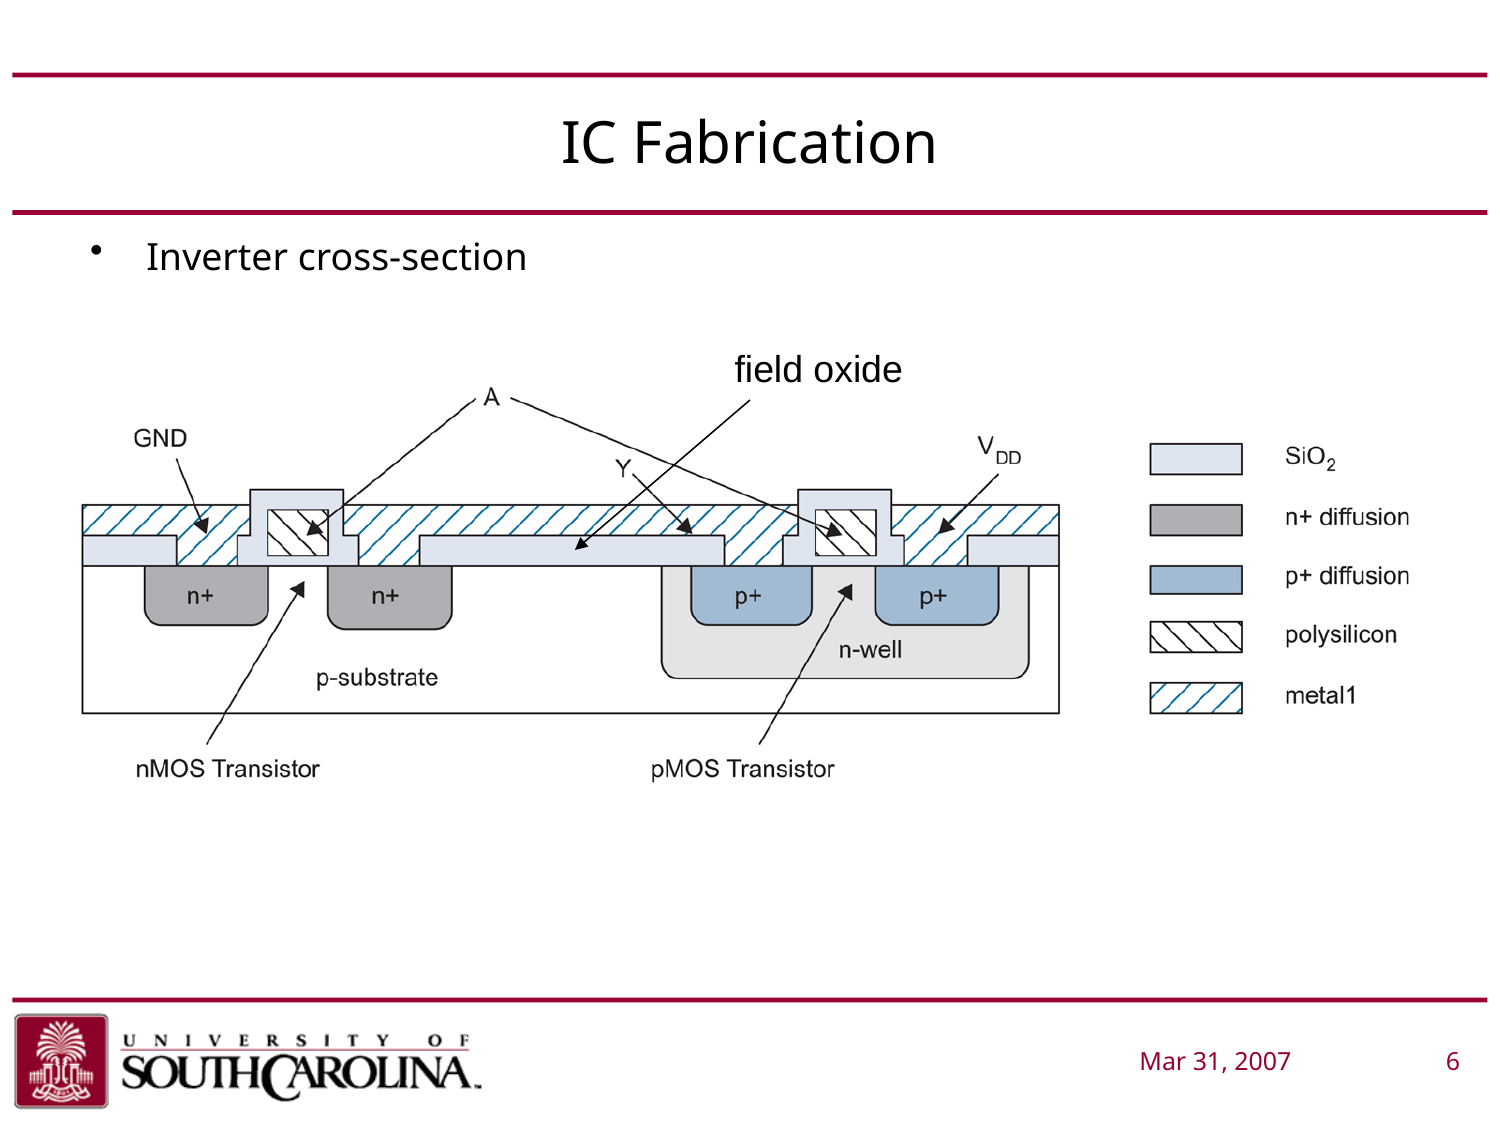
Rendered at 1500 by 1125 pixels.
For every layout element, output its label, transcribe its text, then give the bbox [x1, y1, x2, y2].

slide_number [425, 1037, 1475, 1088]
list Inverter cross-section [75, 224, 1425, 300]
picture [12, 1012, 488, 1112]
title IC Fabrication [75, 75, 1425, 205]
text_box field oxide [662, 337, 975, 387]
picture [74, 387, 1422, 816]
